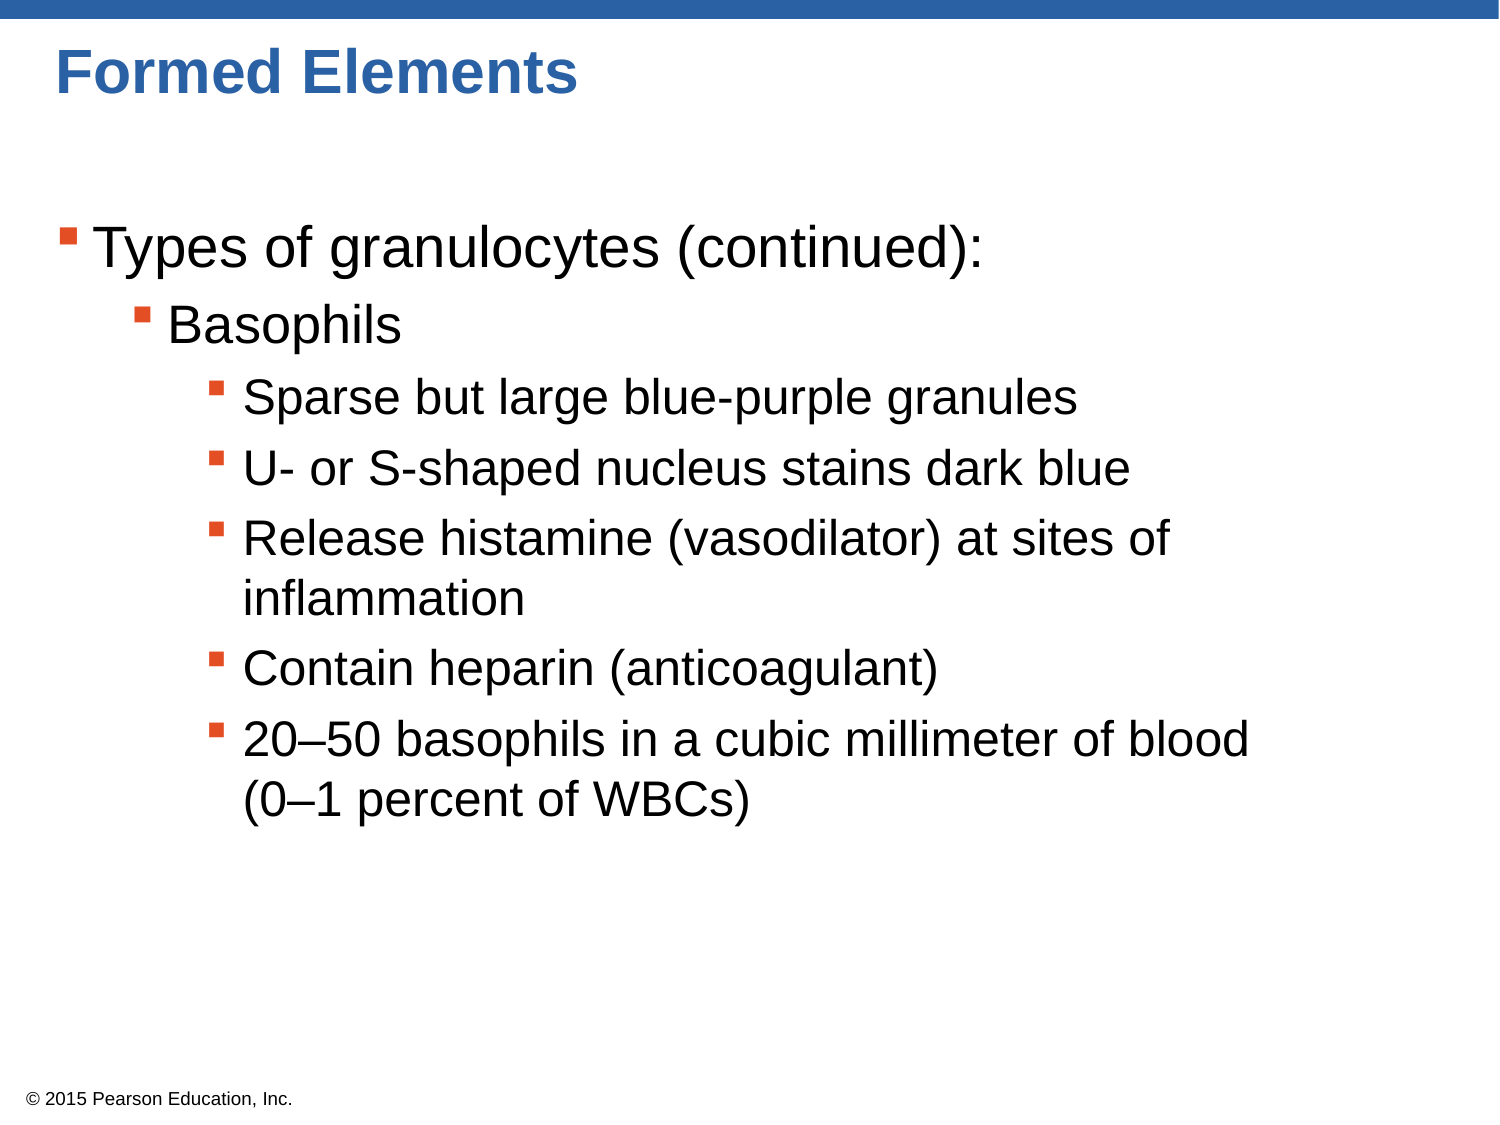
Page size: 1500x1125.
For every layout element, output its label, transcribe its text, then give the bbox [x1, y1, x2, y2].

footer © 2015 Pearson Education, Inc. [11, 1084, 518, 1115]
list Types of granulocytes (continued): Basophils Sparse but large blue-purple granules U- or S-shaped nucleus stains dark blue Release histamine (vasodilator) at sites of inflammation Contain heparin (anticoagulant) 20–50 basophils in a cubic millimeter of blood (0–1 percent of WBCs) [40, 201, 1460, 1060]
title Formed Elements [40, 31, 1460, 189]
